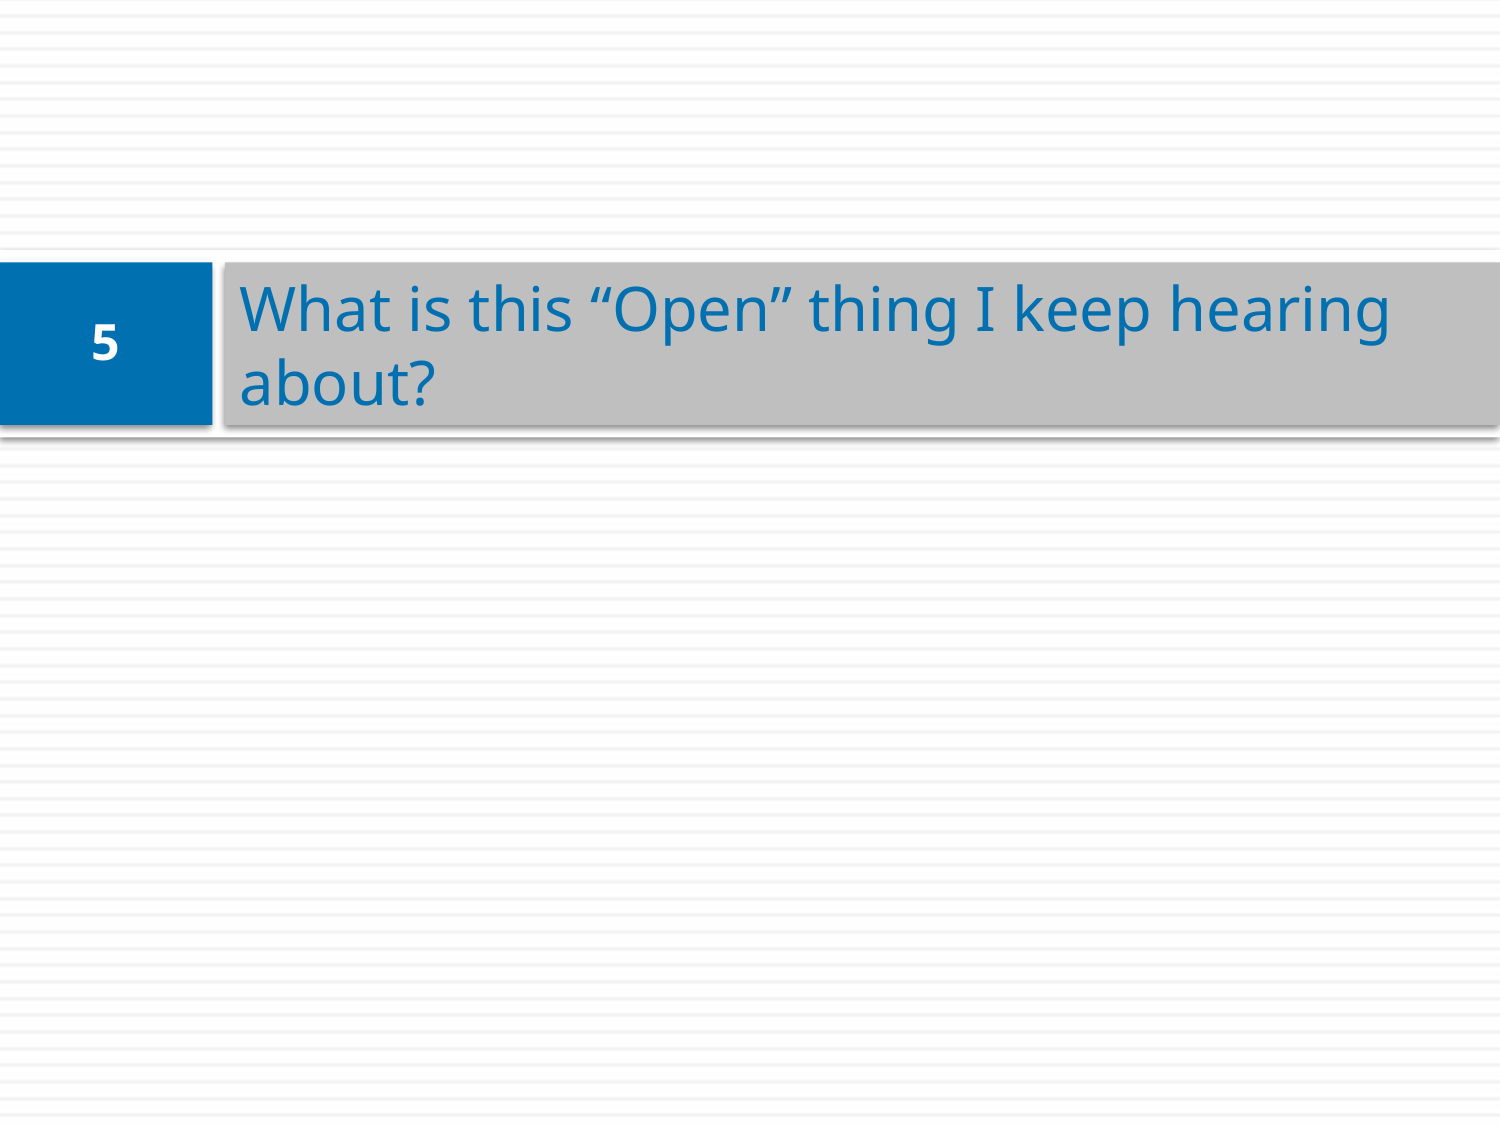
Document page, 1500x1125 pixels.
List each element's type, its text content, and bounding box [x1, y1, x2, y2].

slide_number 5 [0, 287, 213, 403]
title What is this “Open” thing I keep hearing about? [225, 262, 1475, 425]
